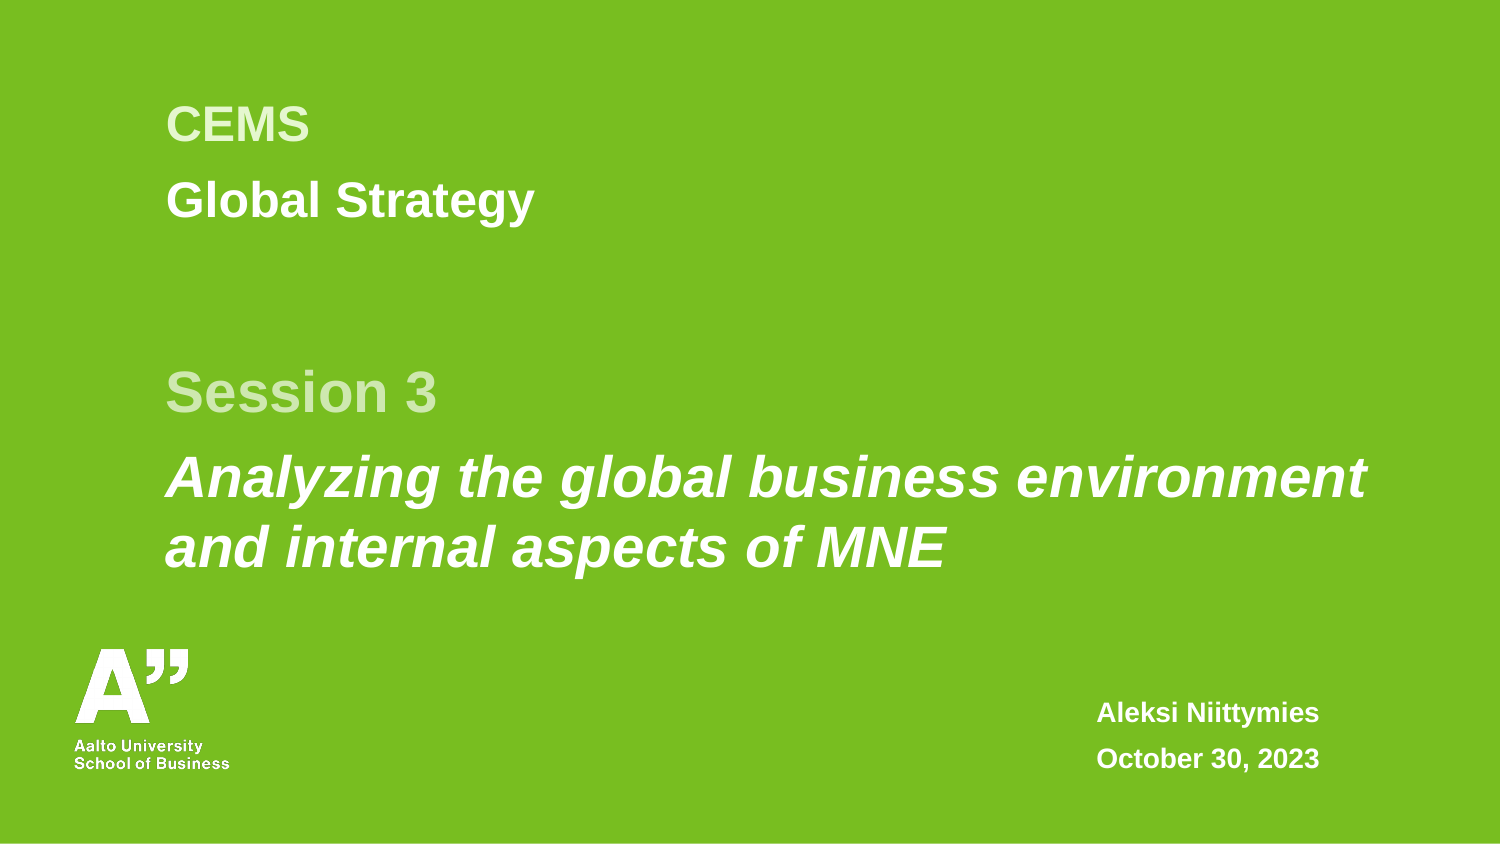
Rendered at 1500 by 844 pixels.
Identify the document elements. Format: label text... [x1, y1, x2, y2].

list Session 3 Analyzing the global business environment and internal aspects of MNE [165, 346, 1478, 536]
list October 30, 2023 [1081, 737, 1486, 786]
list CEMS Global Strategy [165, 86, 1470, 235]
list Aleksi Niittymies [1081, 691, 1486, 737]
picture [0, 574, 304, 844]
